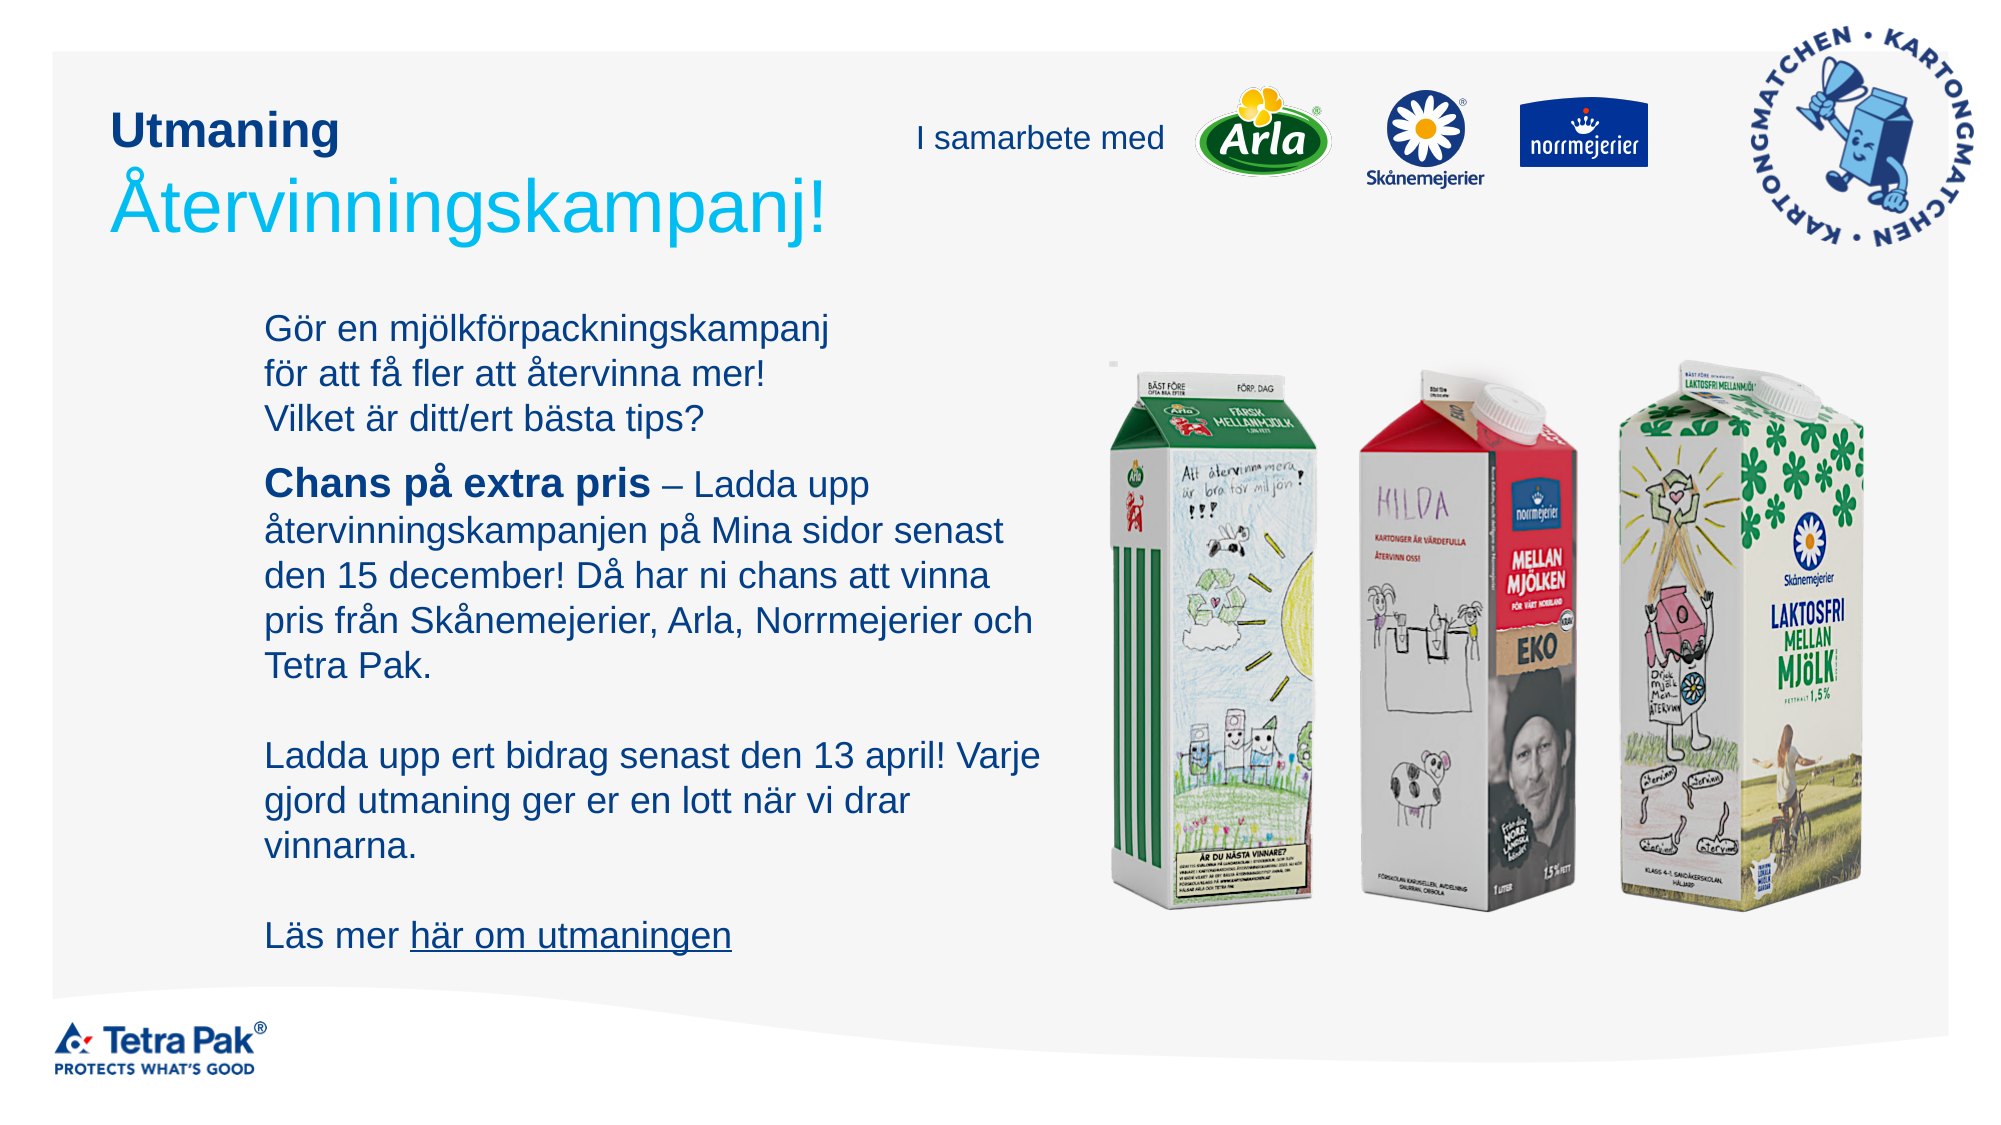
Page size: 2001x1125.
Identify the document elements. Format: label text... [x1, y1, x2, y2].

picture [0, 0, 2000, 1125]
text_box Chans på extra pris – Ladda upp återvinningskampanjen på Mina sidor senast den 15 december! Då har ni chans att vinna pris från Skånemejerier, Arla, Norrmejerier och Tetra Pak. Ladda upp ert bidrag senast den 13 april! Varje gjord utmaning ger er en lott när vi drar vinnarna. Läs mer här om utmaningen [249, 448, 1056, 964]
text_box Utmaning Återvinnings­kampanj! [95, 90, 881, 255]
text_box Gör en mjölkförpackningskampanj för att få fler att återvinna mer! Vilket är ditt/ert bästa tips? [249, 296, 887, 447]
text_box I samarbete med [893, 108, 1188, 164]
text_box [362, 349, 1638, 591]
